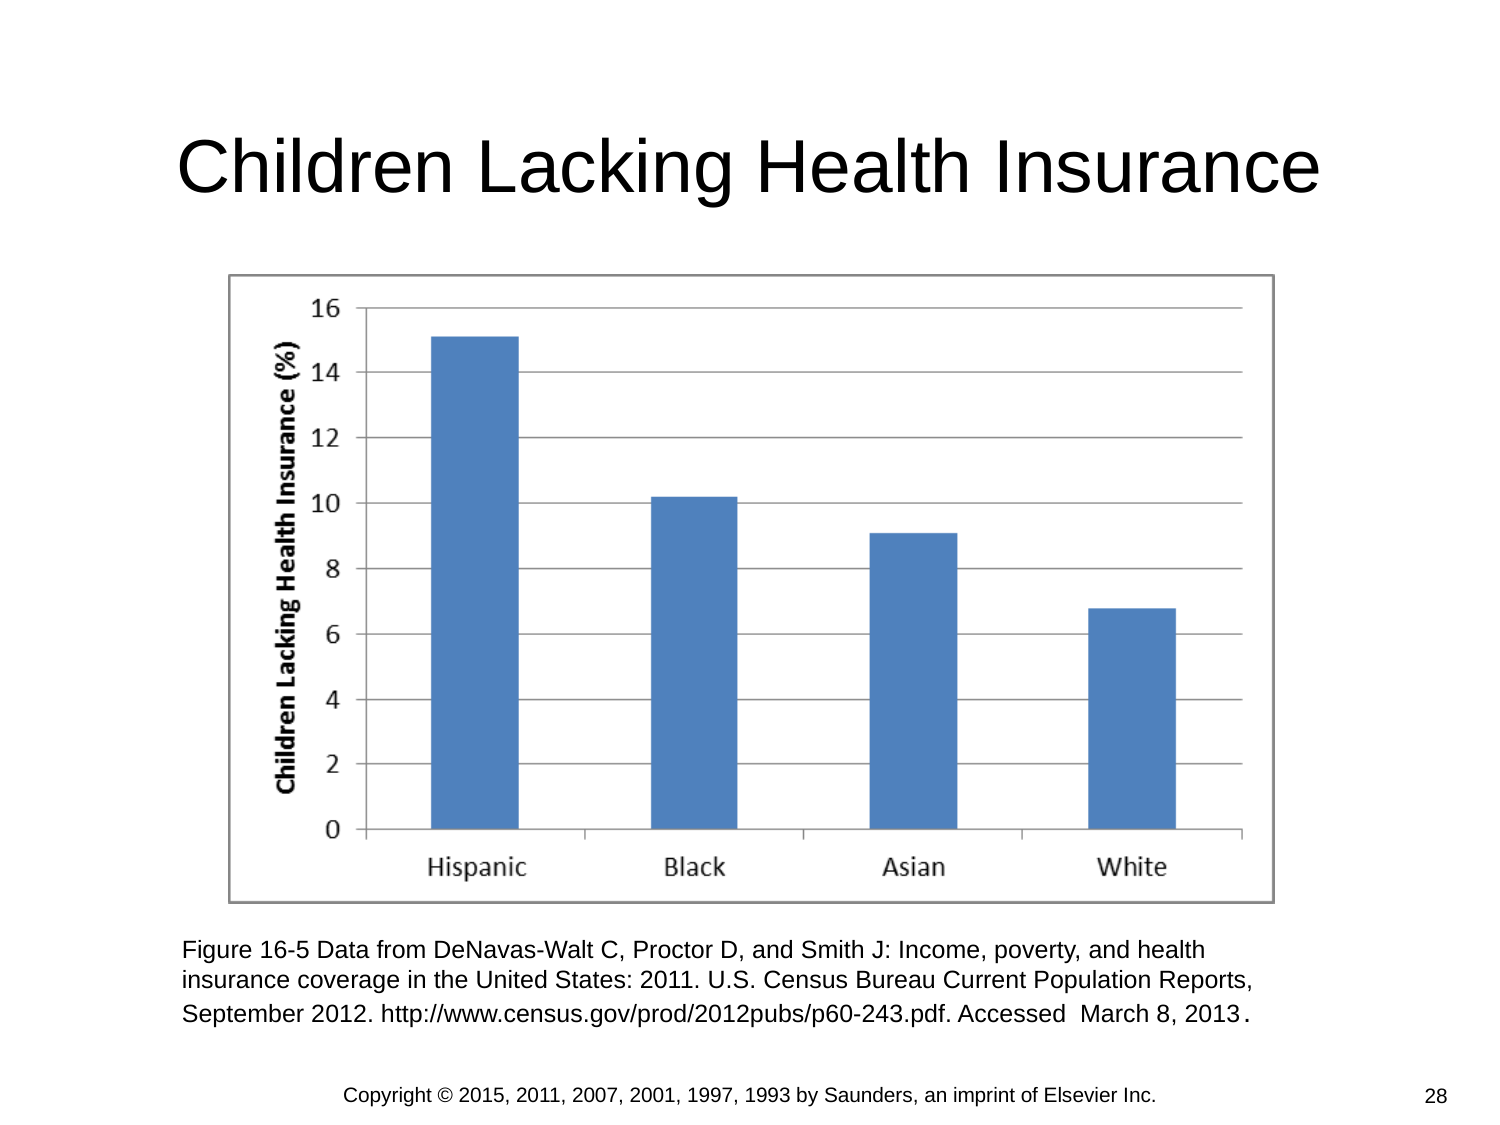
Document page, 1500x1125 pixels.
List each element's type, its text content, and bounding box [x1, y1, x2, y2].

text_box Figure 16-5 Data from DeNavas-Walt C, Proctor D, and Smith J: Income, poverty, and health insurance coverage in the United States: 2011. U.S. Census Bureau Current Population Reports, September 2012. http://www.census.gov/prod/2012pubs/p60-243.pdf. Accessed March 8, 2013. [167, 926, 1338, 1036]
title Children Lacking Health Insurance [112, 75, 1388, 250]
picture [227, 274, 1276, 904]
slide_number 28 [1362, 1065, 1463, 1125]
footer Copyright © 2015, 2011, 2007, 2001, 1997, 1993 by Saunders, an imprint of Elsevier Inc. [187, 1062, 1313, 1125]
